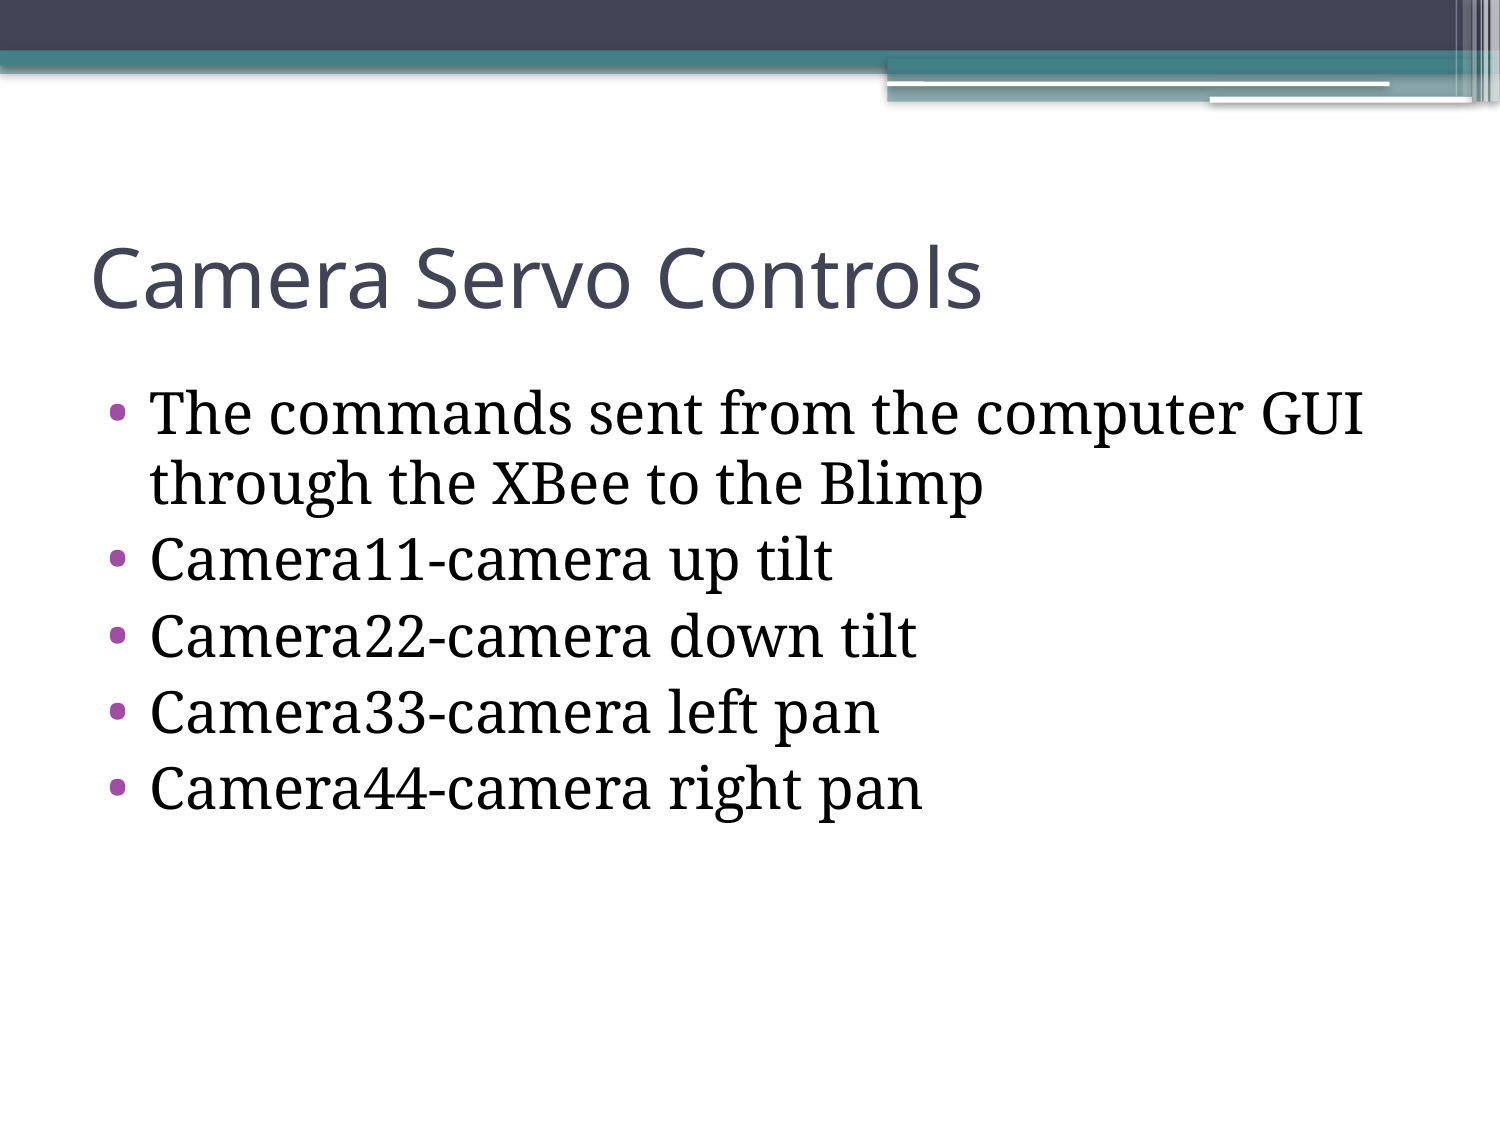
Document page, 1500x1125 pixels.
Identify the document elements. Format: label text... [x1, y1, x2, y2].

list The commands sent from the computer GUI through the XBee to the Blimp Camera11-camera up tilt Camera22-camera down tilt Camera33-camera left pan Camera44-camera right pan [75, 368, 1425, 1079]
title Camera Servo Controls [75, 187, 1425, 363]
